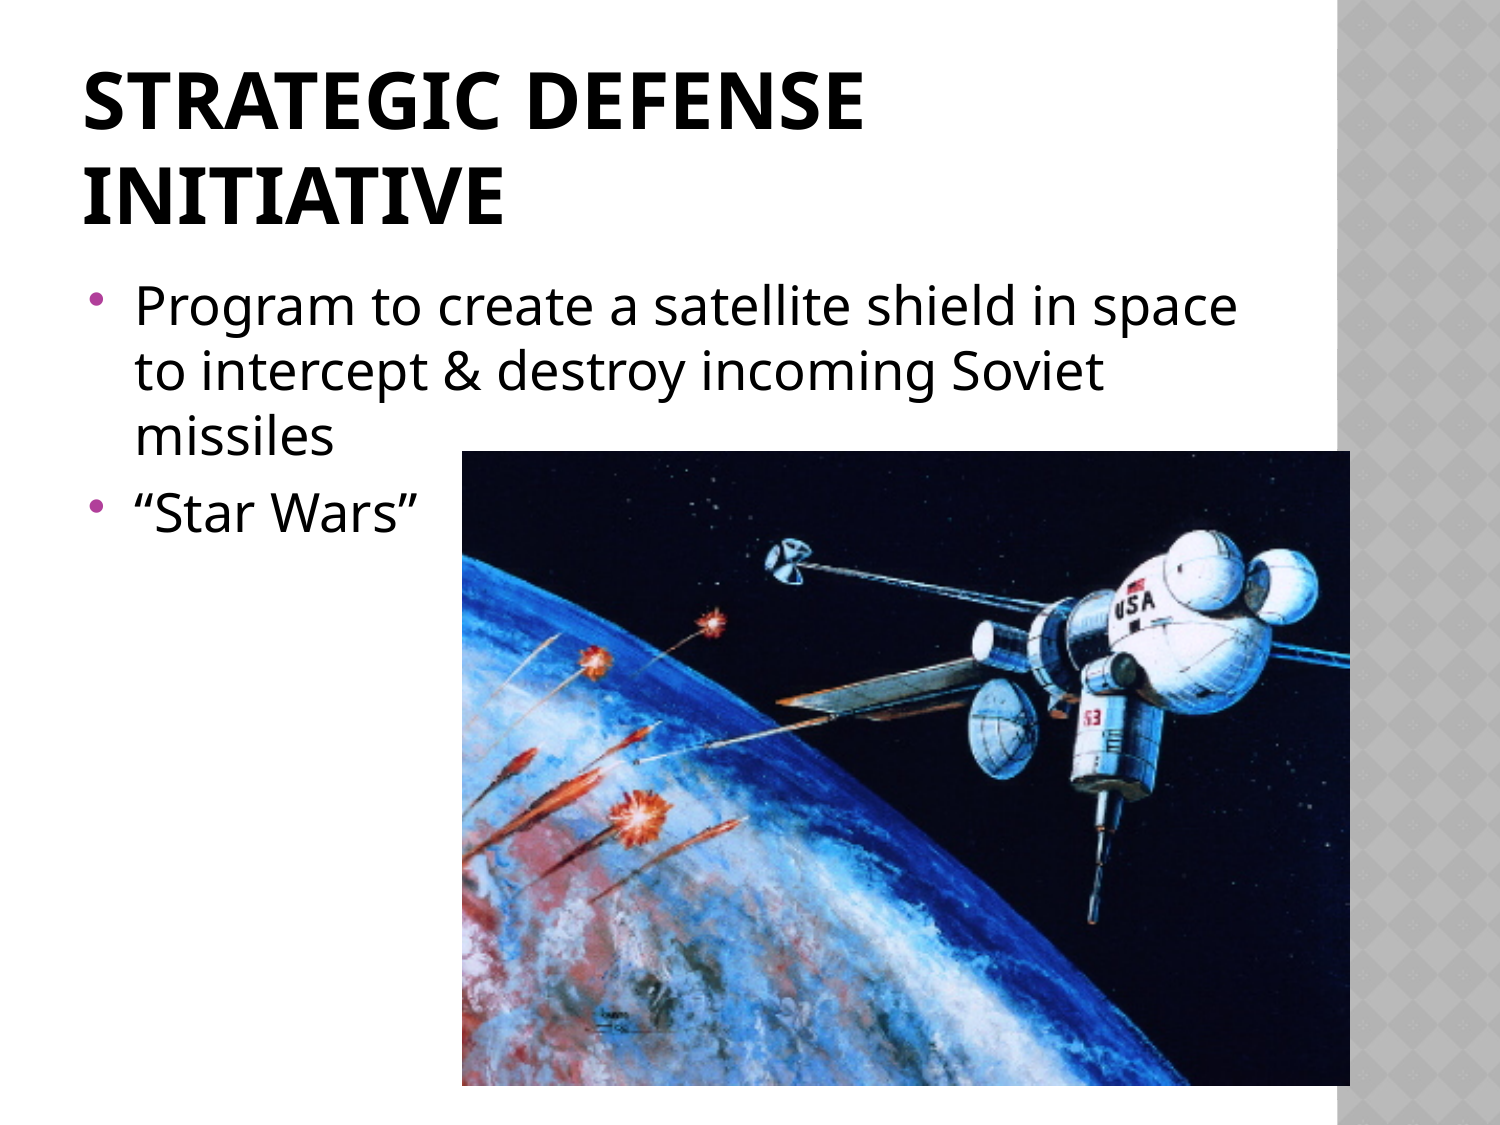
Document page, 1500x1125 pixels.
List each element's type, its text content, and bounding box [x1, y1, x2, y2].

title Strategic Defense initiative [75, 52, 1263, 240]
picture [462, 451, 1351, 1087]
list Program to create a satellite shield in space to intercept & destroy incoming Soviet missiles “Star Wars” [75, 264, 1263, 1059]
